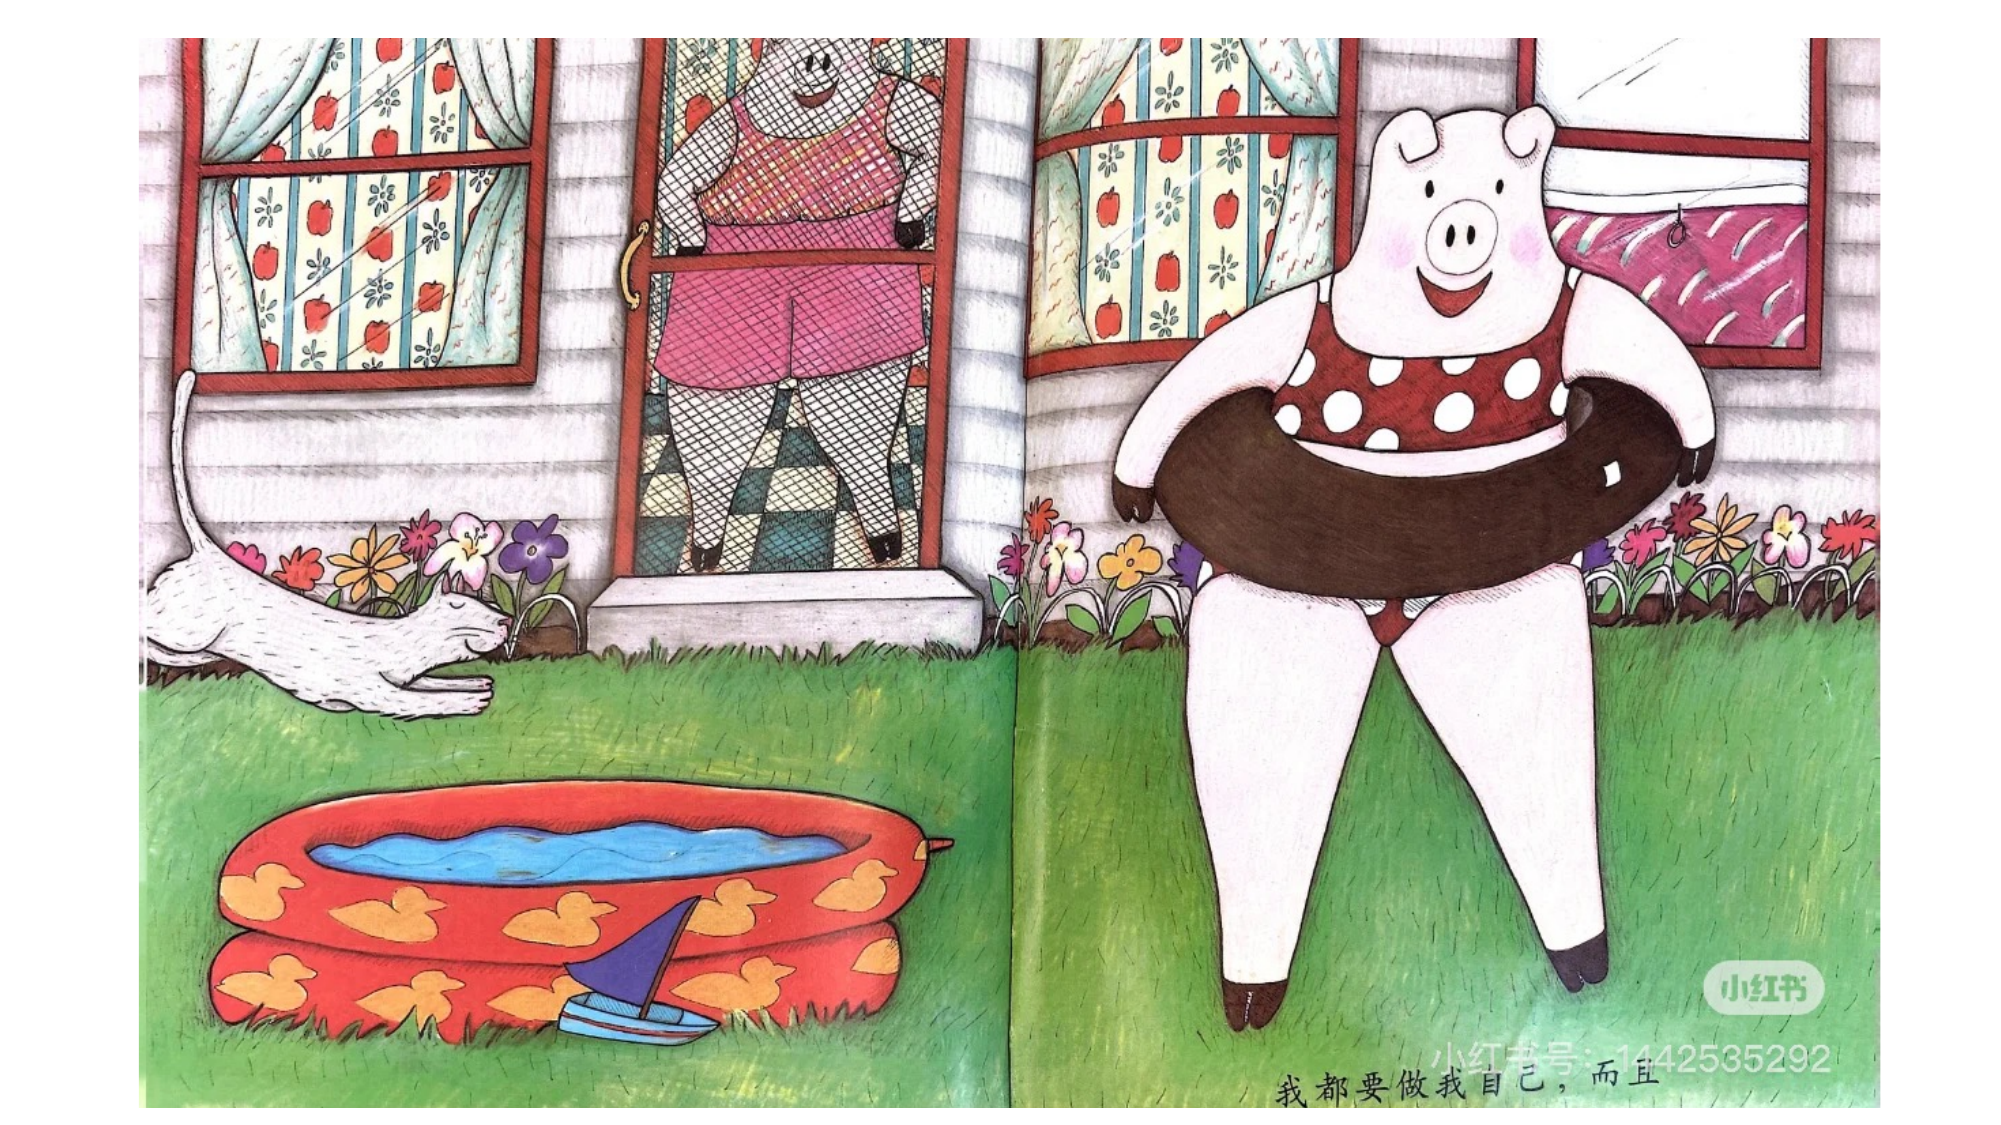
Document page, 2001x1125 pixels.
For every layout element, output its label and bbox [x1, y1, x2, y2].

picture [138, 37, 1881, 1108]
